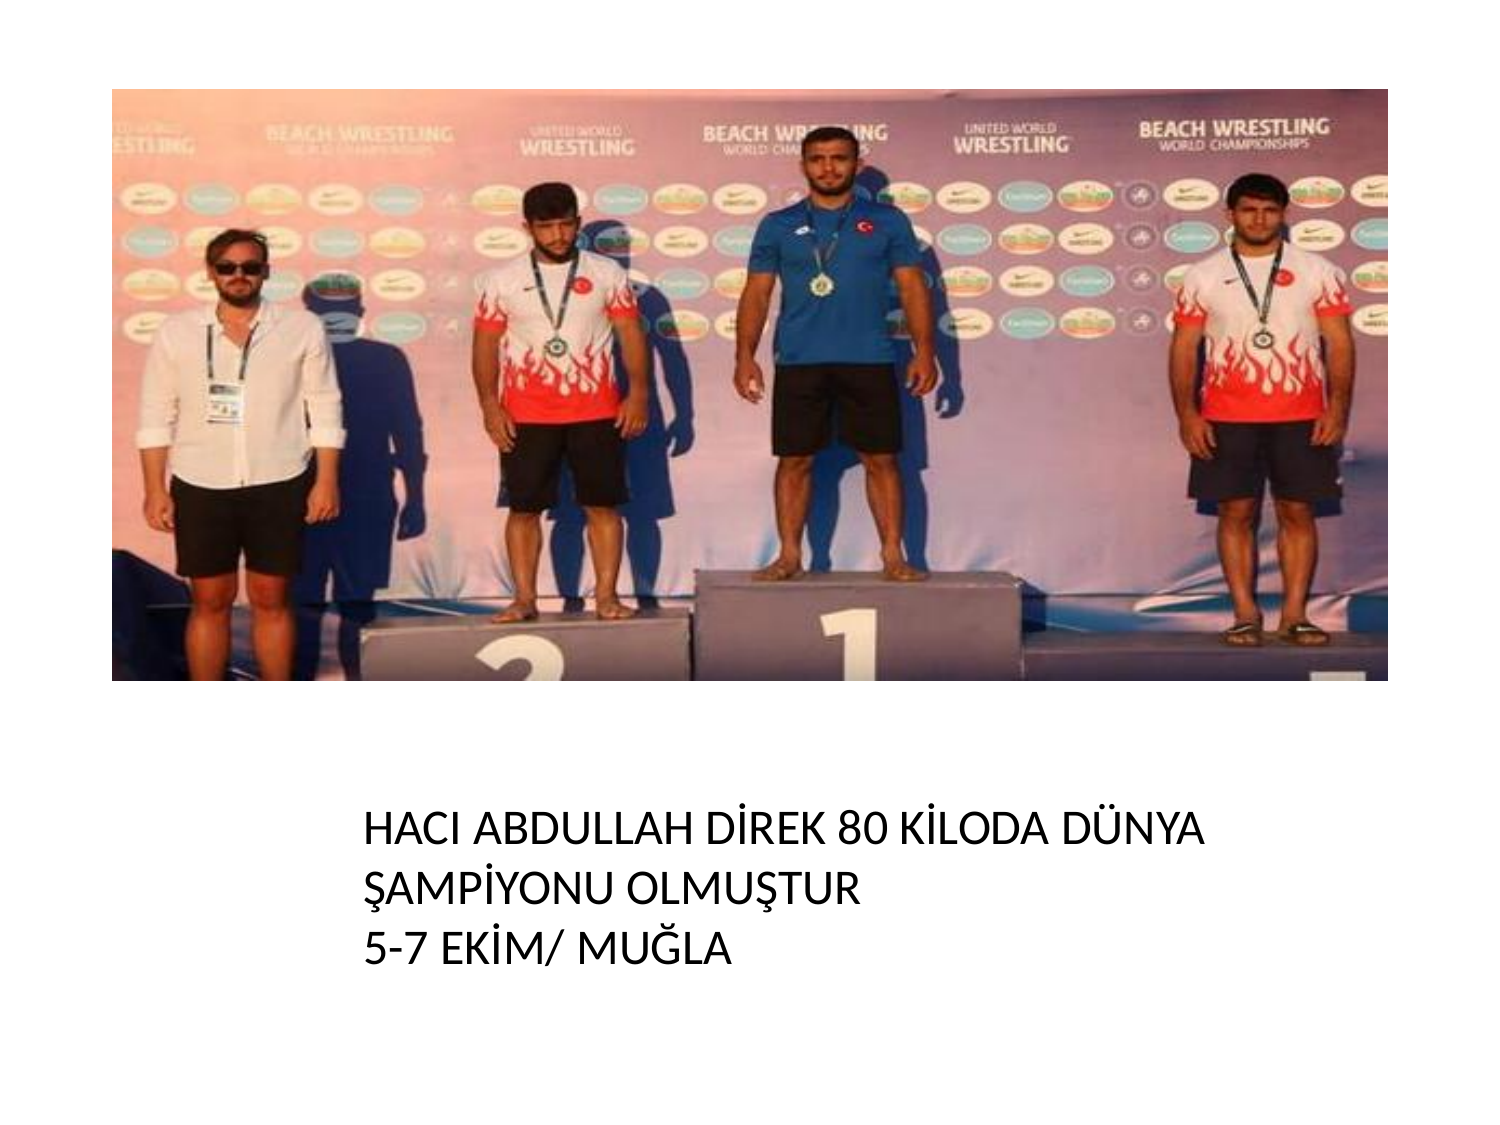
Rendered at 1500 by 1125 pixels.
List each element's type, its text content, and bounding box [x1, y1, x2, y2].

text_box HACI ABDULLAH DİREK 80 KİLODA DÜNYA ŞAMPİYONU OLMUŞTUR 5-7 EKİM/ MUĞLA [348, 786, 1235, 982]
picture [111, 89, 1389, 681]
